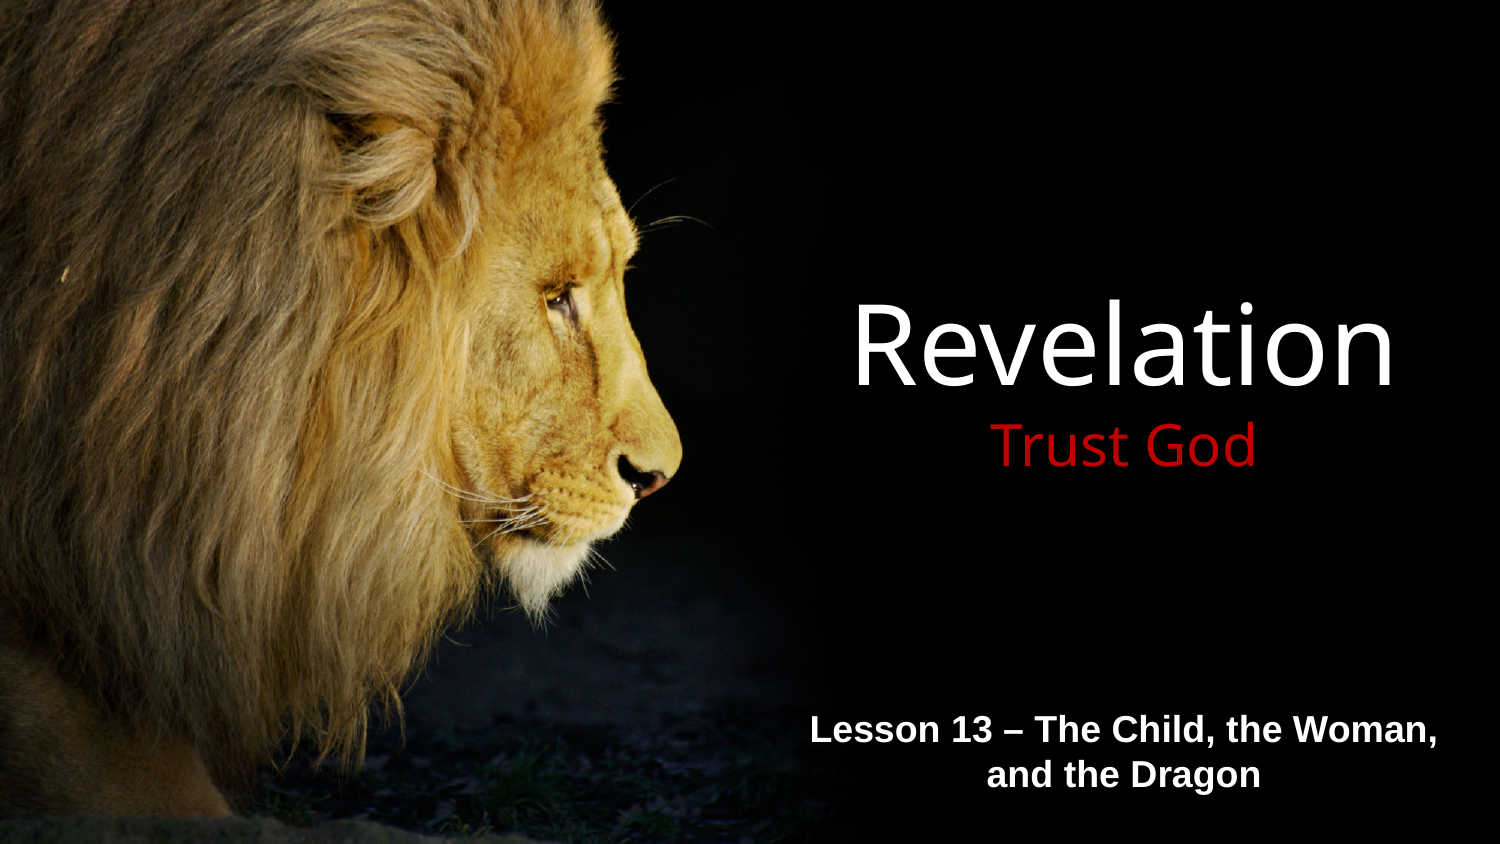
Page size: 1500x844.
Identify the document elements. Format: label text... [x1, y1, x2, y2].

list Lesson 13 – The Child, the Woman, and the Dragon [778, 697, 1470, 765]
picture [0, 0, 1500, 844]
title Revelation Trust God [778, 82, 1470, 668]
